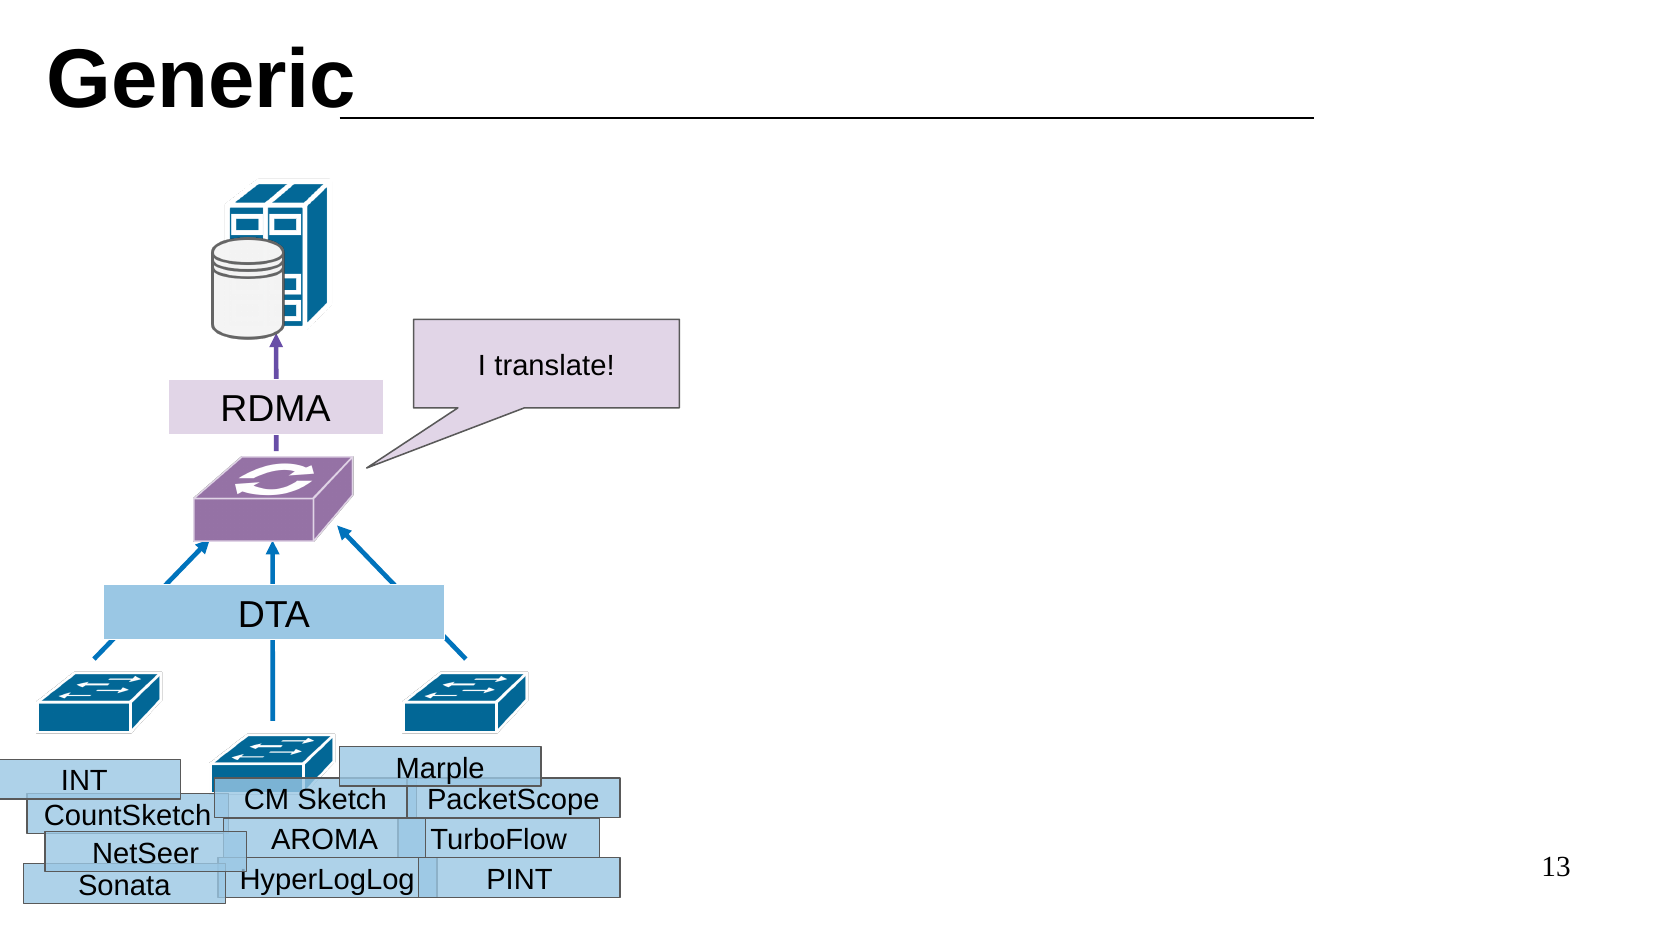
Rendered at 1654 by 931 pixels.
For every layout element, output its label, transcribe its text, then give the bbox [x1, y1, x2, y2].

slide_number ‹#› [1185, 847, 1571, 912]
title Generic [0, 27, 1654, 121]
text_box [0, 746, 621, 904]
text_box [23, 154, 543, 744]
text_box I translate! [546, 319, 680, 408]
